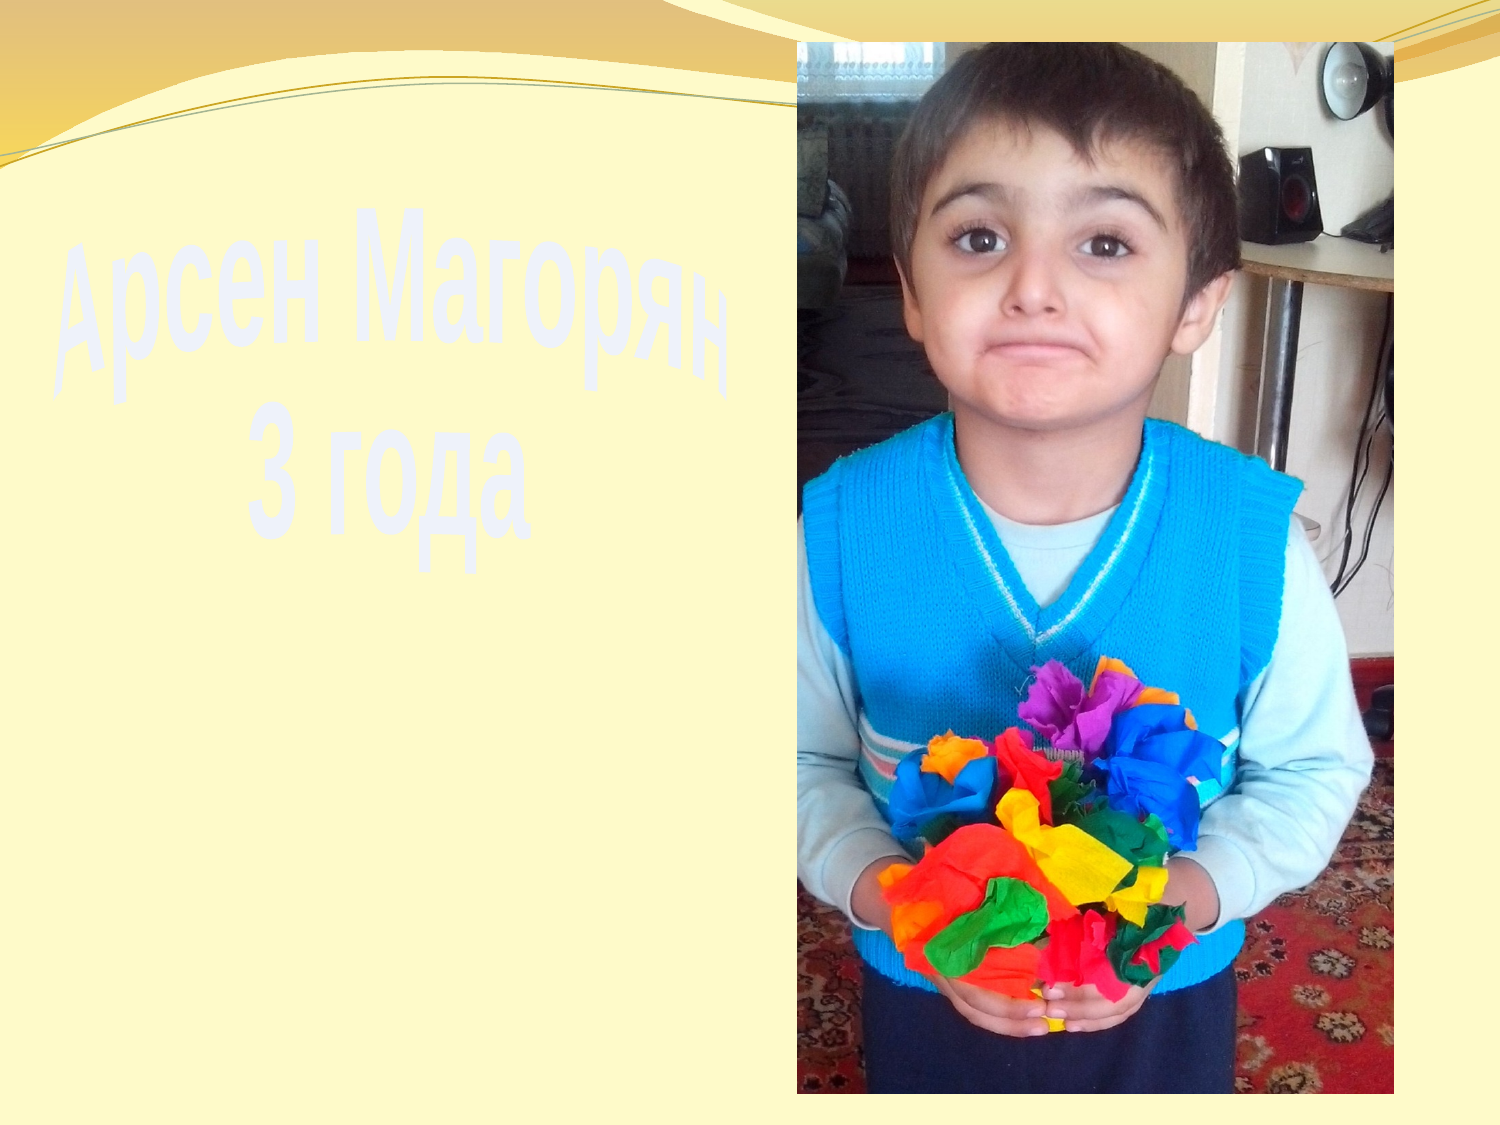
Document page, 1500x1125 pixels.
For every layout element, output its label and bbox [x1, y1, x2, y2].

list [796, 42, 1394, 1095]
